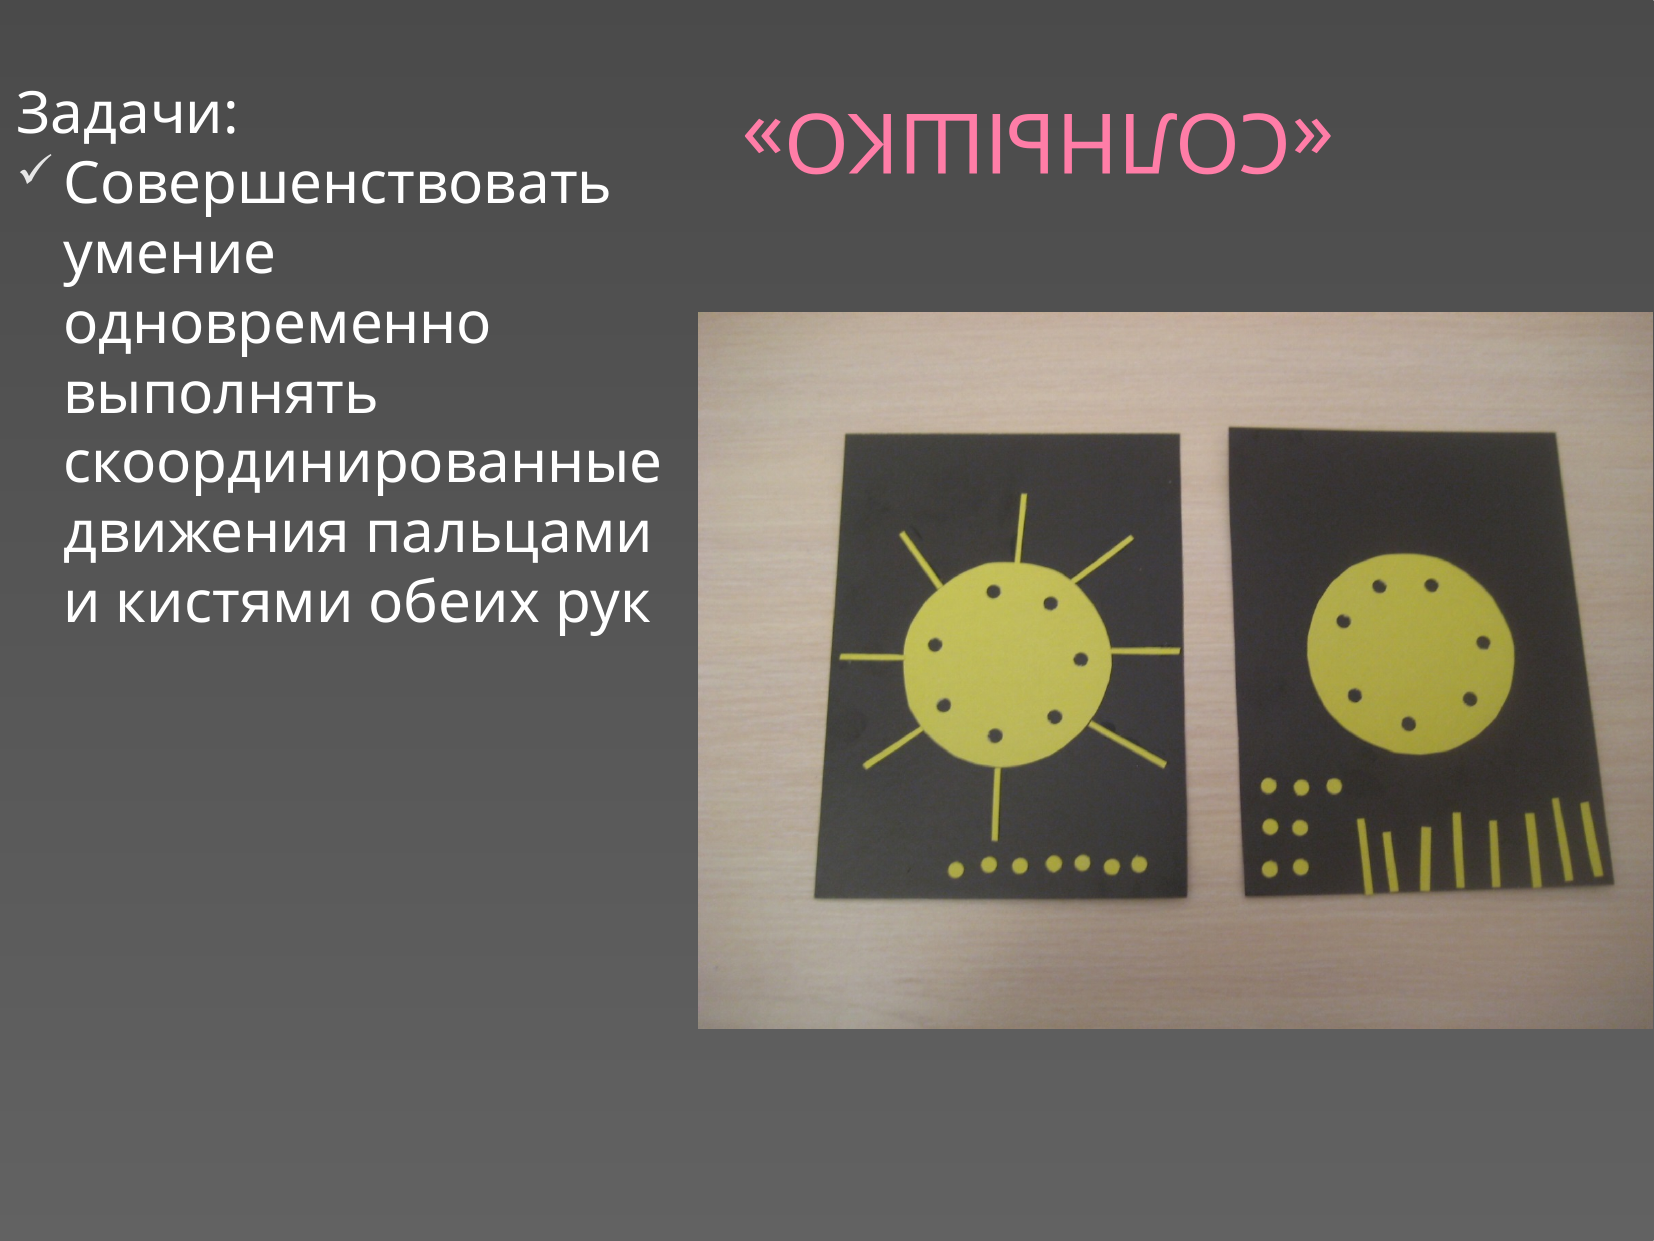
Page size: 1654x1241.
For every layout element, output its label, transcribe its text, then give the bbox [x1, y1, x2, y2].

list Задачи: Совершенствовать умение одновременно выполнять скоординированные движения пальцами и кистями обеих рук [0, 66, 721, 1142]
title «Солнышко» [722, 0, 1430, 207]
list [698, 312, 1654, 1029]
